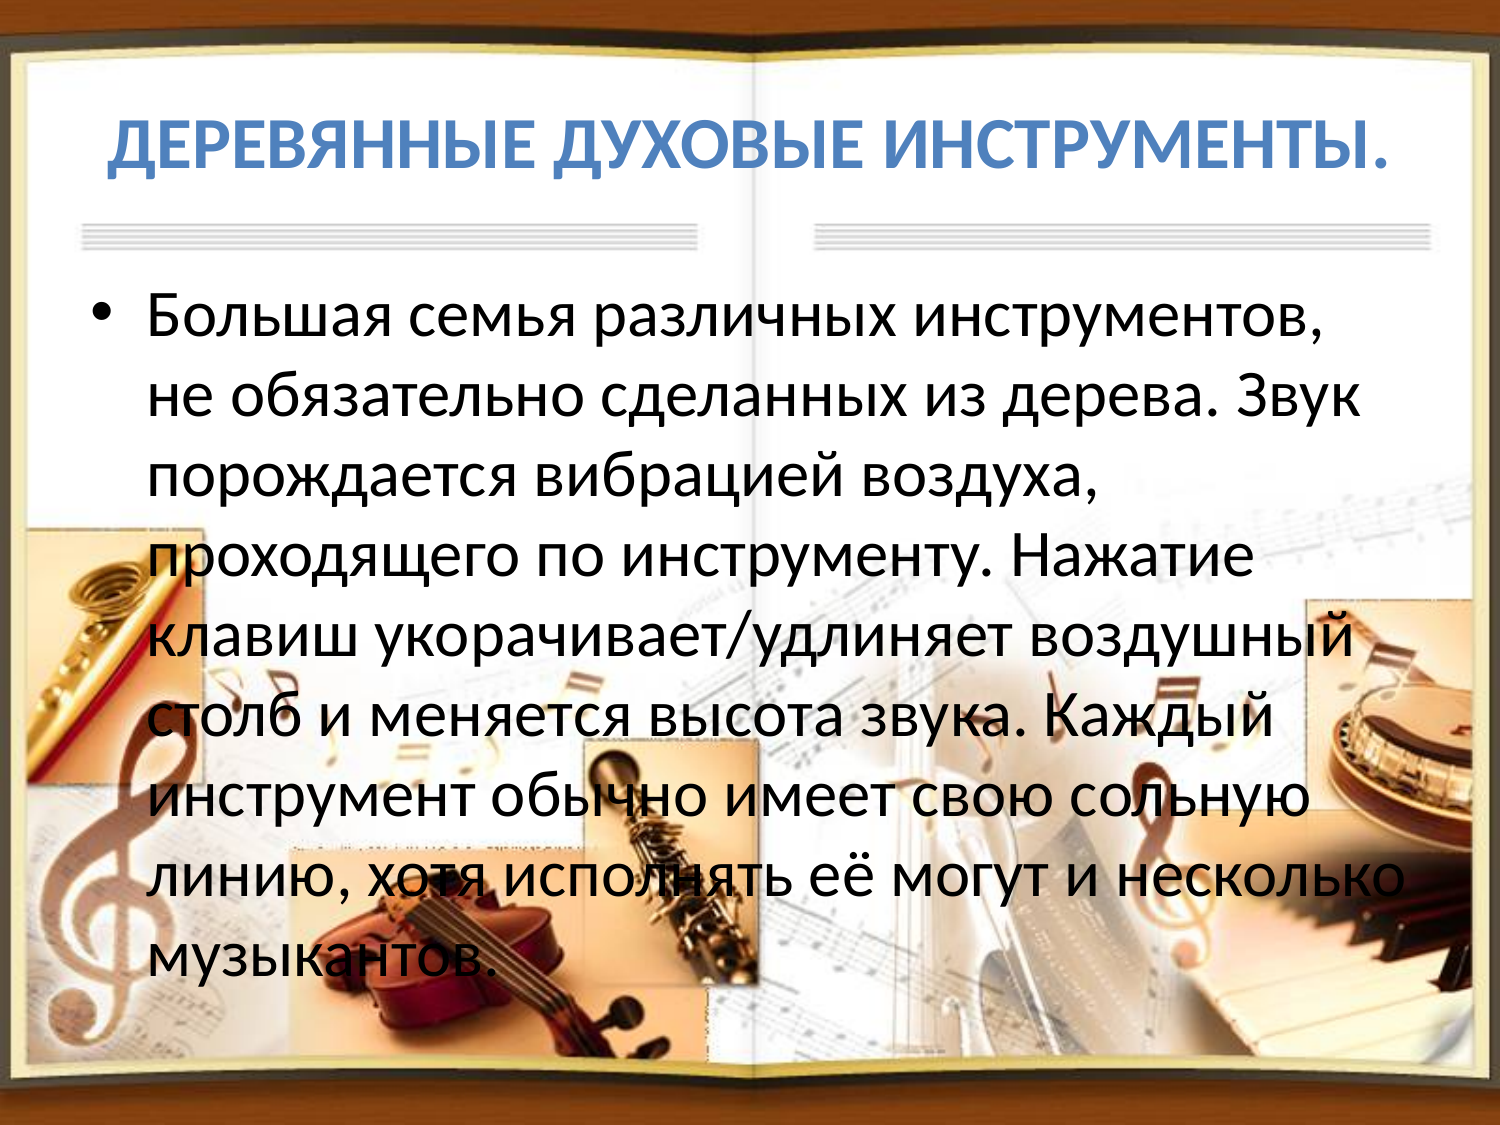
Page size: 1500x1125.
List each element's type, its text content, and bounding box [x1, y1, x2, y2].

title Деревянные духовые инструменты. [75, 45, 1425, 233]
picture [0, 0, 1500, 1125]
list Большая семья различных инструментов, не обязательно сделанных из дерева. Звук порождается вибрацией воздуха, проходящего по инструменту. Нажатие клавиш укорачивает/удлиняет воздушный столб и меняется высота звука. Каждый инструмент обычно имеет свою сольную линию, хотя исполнять её могут и несколько музыкантов. [75, 262, 1425, 1005]
